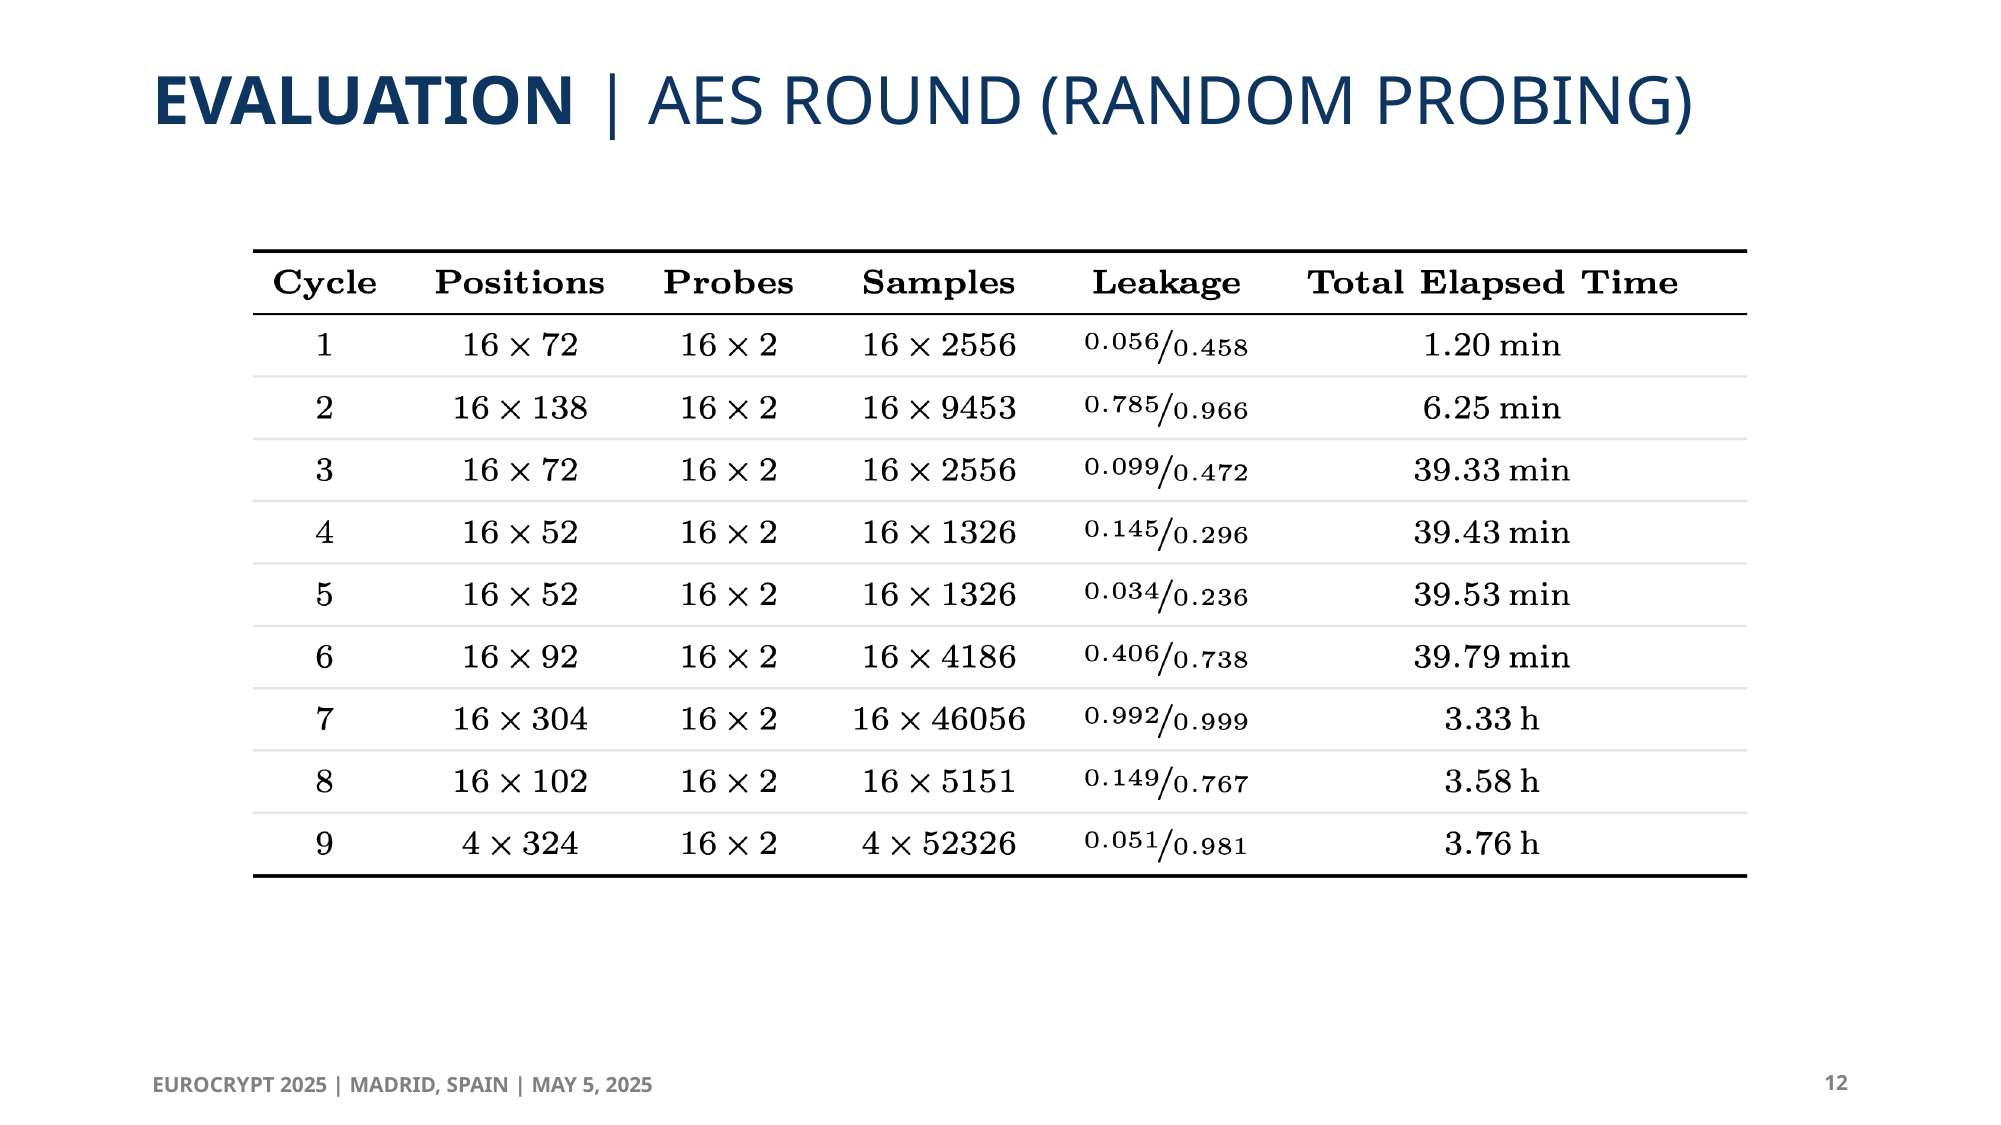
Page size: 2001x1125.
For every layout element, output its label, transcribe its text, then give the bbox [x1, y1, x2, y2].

footer EUROCRYPT 2025 | MADRID, SPAIN | MAY 5, 2025 [137, 1064, 1788, 1103]
picture [249, 244, 1751, 880]
title EVALUATION | AES ROUND (RANDOM PROBING) [137, 59, 1863, 150]
